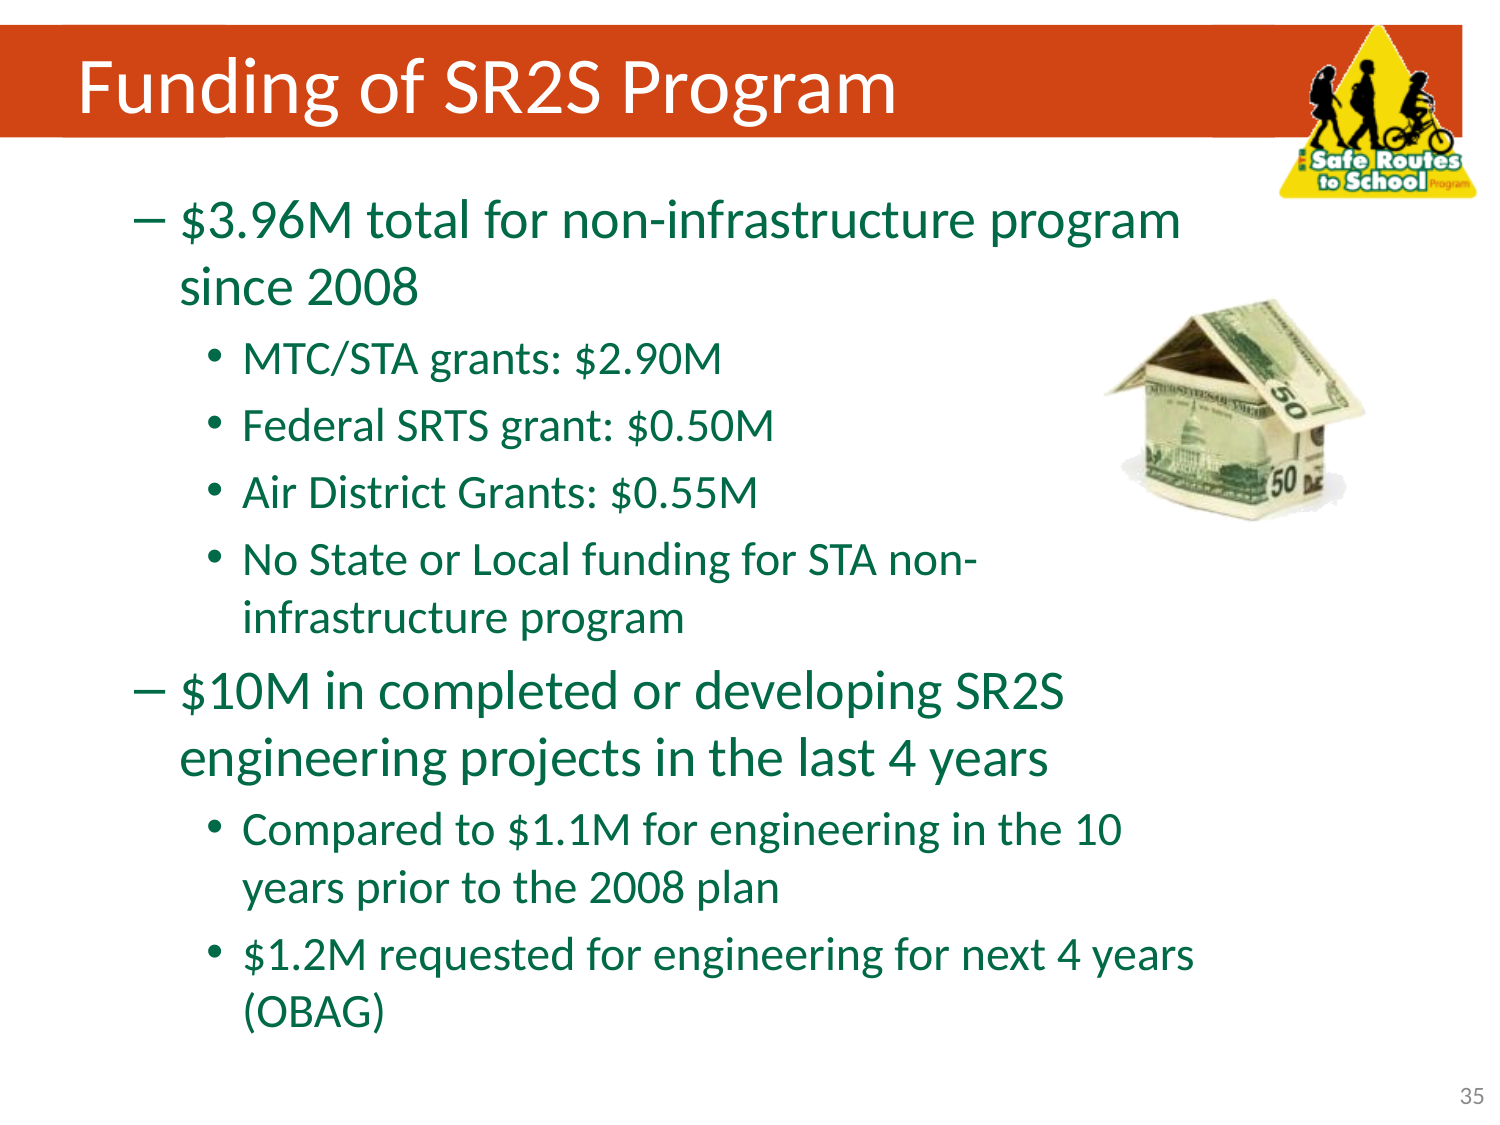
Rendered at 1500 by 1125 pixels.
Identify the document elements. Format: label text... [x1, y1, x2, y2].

title Funding of SR2S Program [62, 24, 1276, 138]
slide_number 35 [1400, 1065, 1500, 1125]
list $3.96M total for non-infrastructure program since 2008 MTC/STA grants: $2.90M Federal SRTS grant: $0.50M Air District Grants: $0.55M No State or Local funding for STA non-infrastructure program $10M in completed or developing SR2S engineering projects in the last 4 years Compared to $1.1M for engineering in the 10 years prior to the 2008 plan $1.2M requested for engineering for next 4 years (OBAG) [46, 174, 1235, 1051]
picture [1062, 237, 1400, 575]
picture [1275, 24, 1481, 200]
